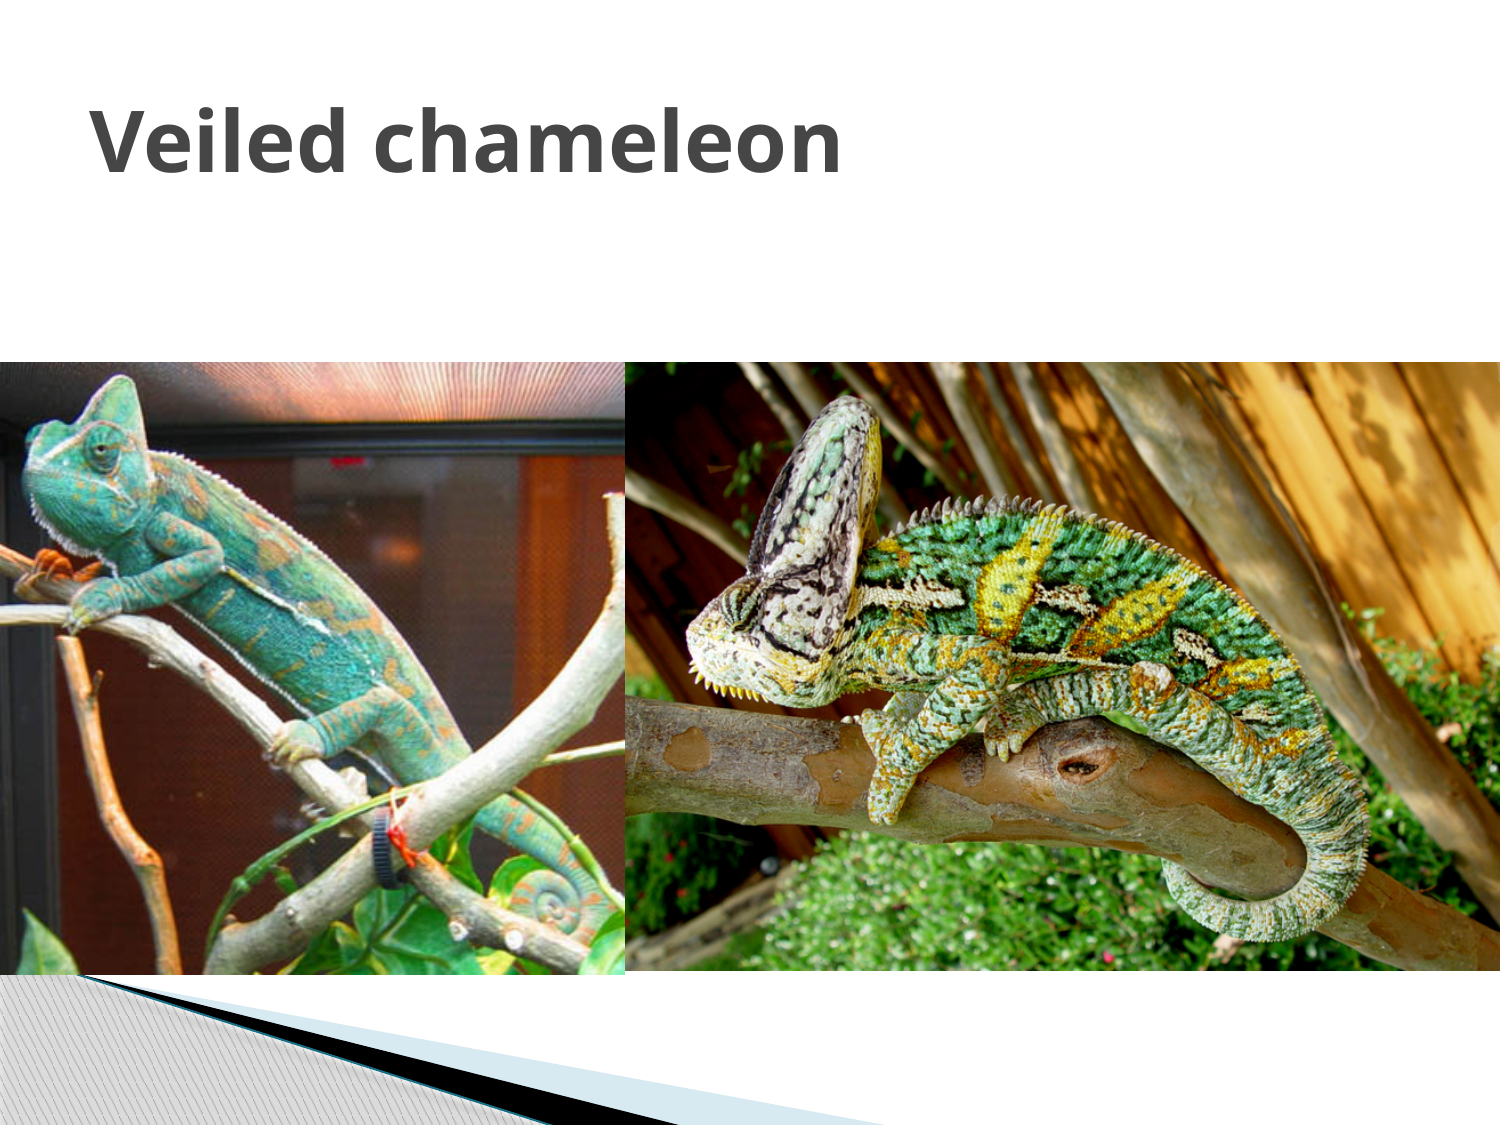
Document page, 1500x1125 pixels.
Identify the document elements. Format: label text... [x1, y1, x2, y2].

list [626, 362, 1500, 971]
title Veiled chameleon [75, 45, 1425, 233]
picture [0, 362, 626, 976]
